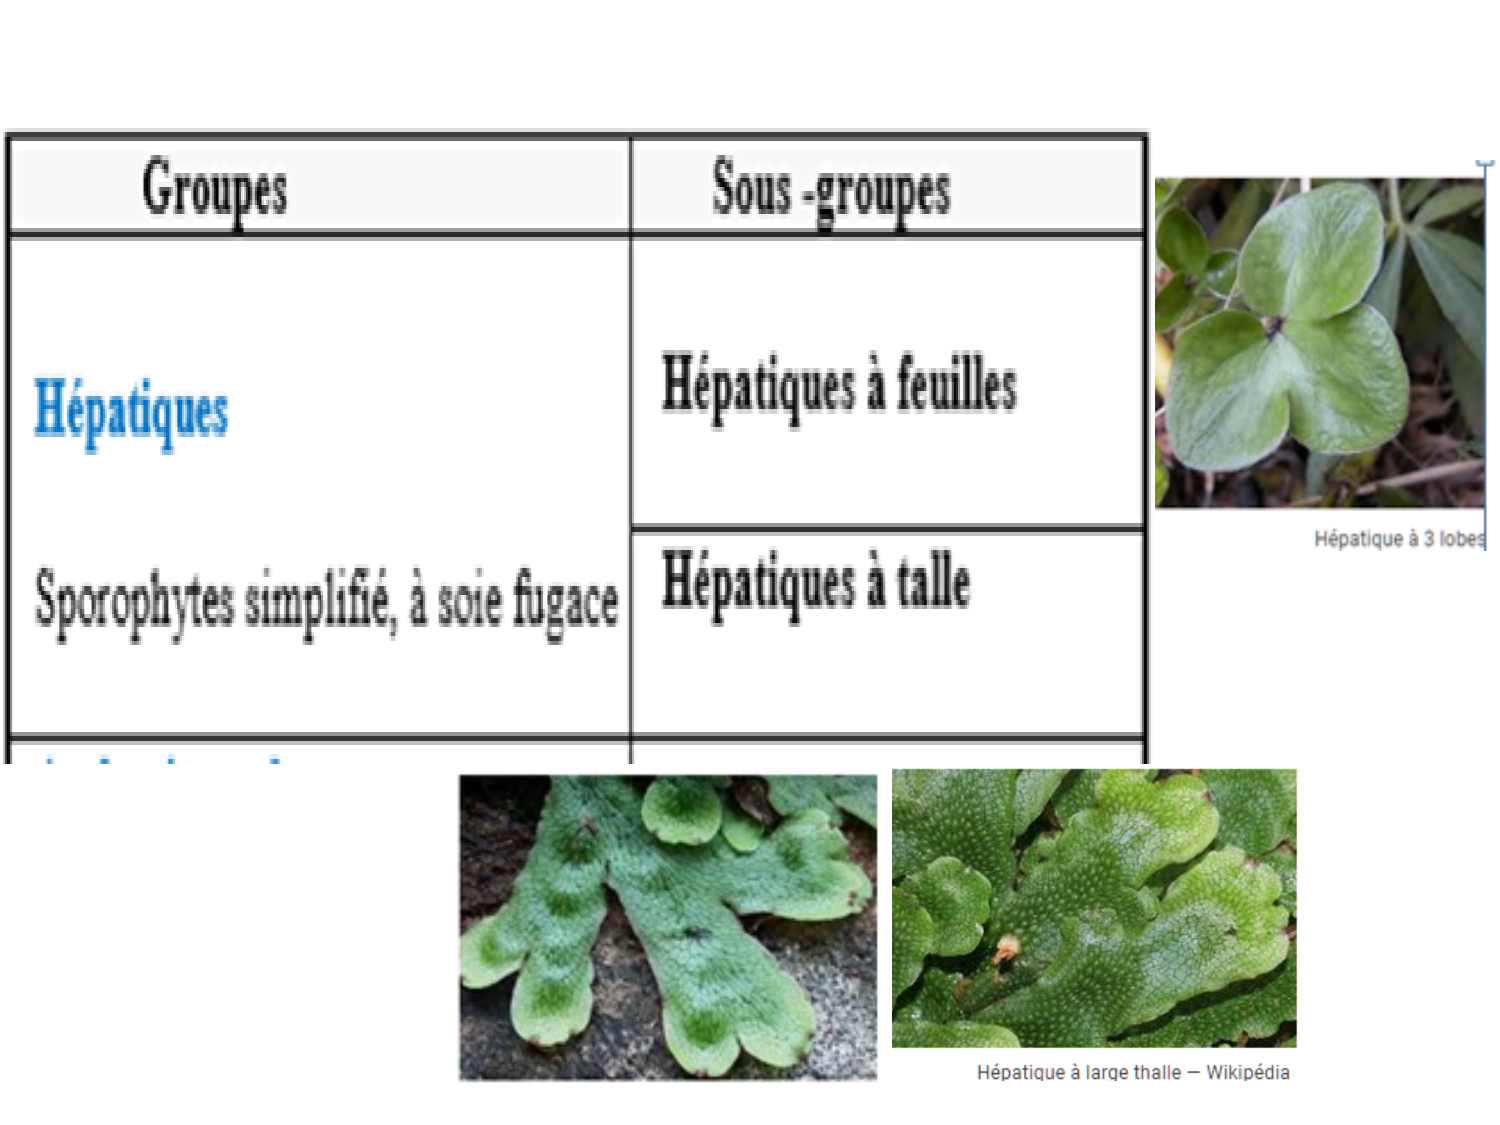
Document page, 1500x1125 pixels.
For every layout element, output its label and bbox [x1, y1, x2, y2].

picture [0, 101, 1500, 1090]
